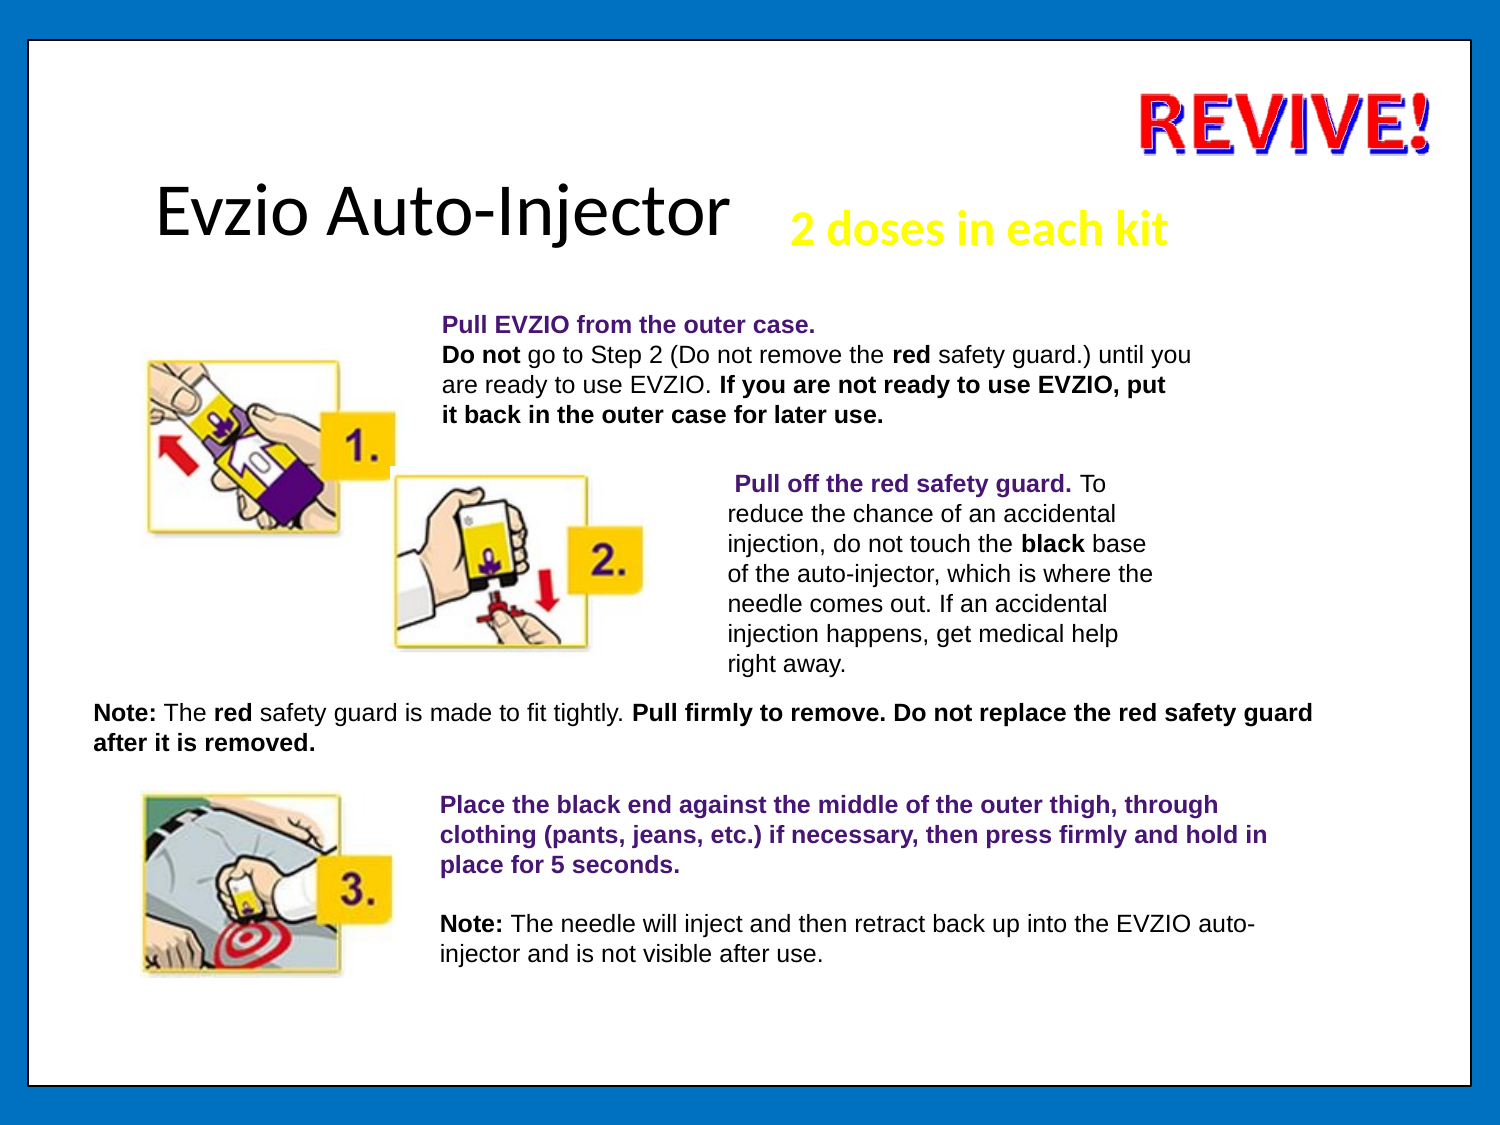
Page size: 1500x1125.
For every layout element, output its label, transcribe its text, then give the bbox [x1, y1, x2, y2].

text_box 2 doses in each kit [774, 188, 1250, 264]
text_box Note: The red safety guard is made to fit tightly. Pull firmly to remove. Do not replace the red safety guard after it is removed. [78, 688, 1356, 764]
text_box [140, 348, 651, 658]
title Evzio Auto-Injector [140, 99, 1356, 323]
text_box Pull EVZIO from the outer case. Do not go to Step 2 (Do not remove the red safety guard.) until you are ready to use EVZIO. If you are not ready to use EVZIO, put it back in the outer case for later use. [426, 301, 1215, 541]
picture [140, 790, 397, 978]
text_box Pull off the red safety guard. To reduce the chance of an accidental injection, do not touch the black base of the auto-injector, which is where the needle comes out. If an accidental injection happens, get medical help right away. [712, 460, 1182, 688]
text_box Place the black end against the middle of the outer thigh, through clothing (pants, jeans, etc.) if necessary, then press firmly and hold in place for 5 seconds. Note: The needle will inject and then retract back up into the EVZIO auto-injector and is not visible after use. [424, 780, 1313, 976]
picture [1124, 78, 1442, 168]
